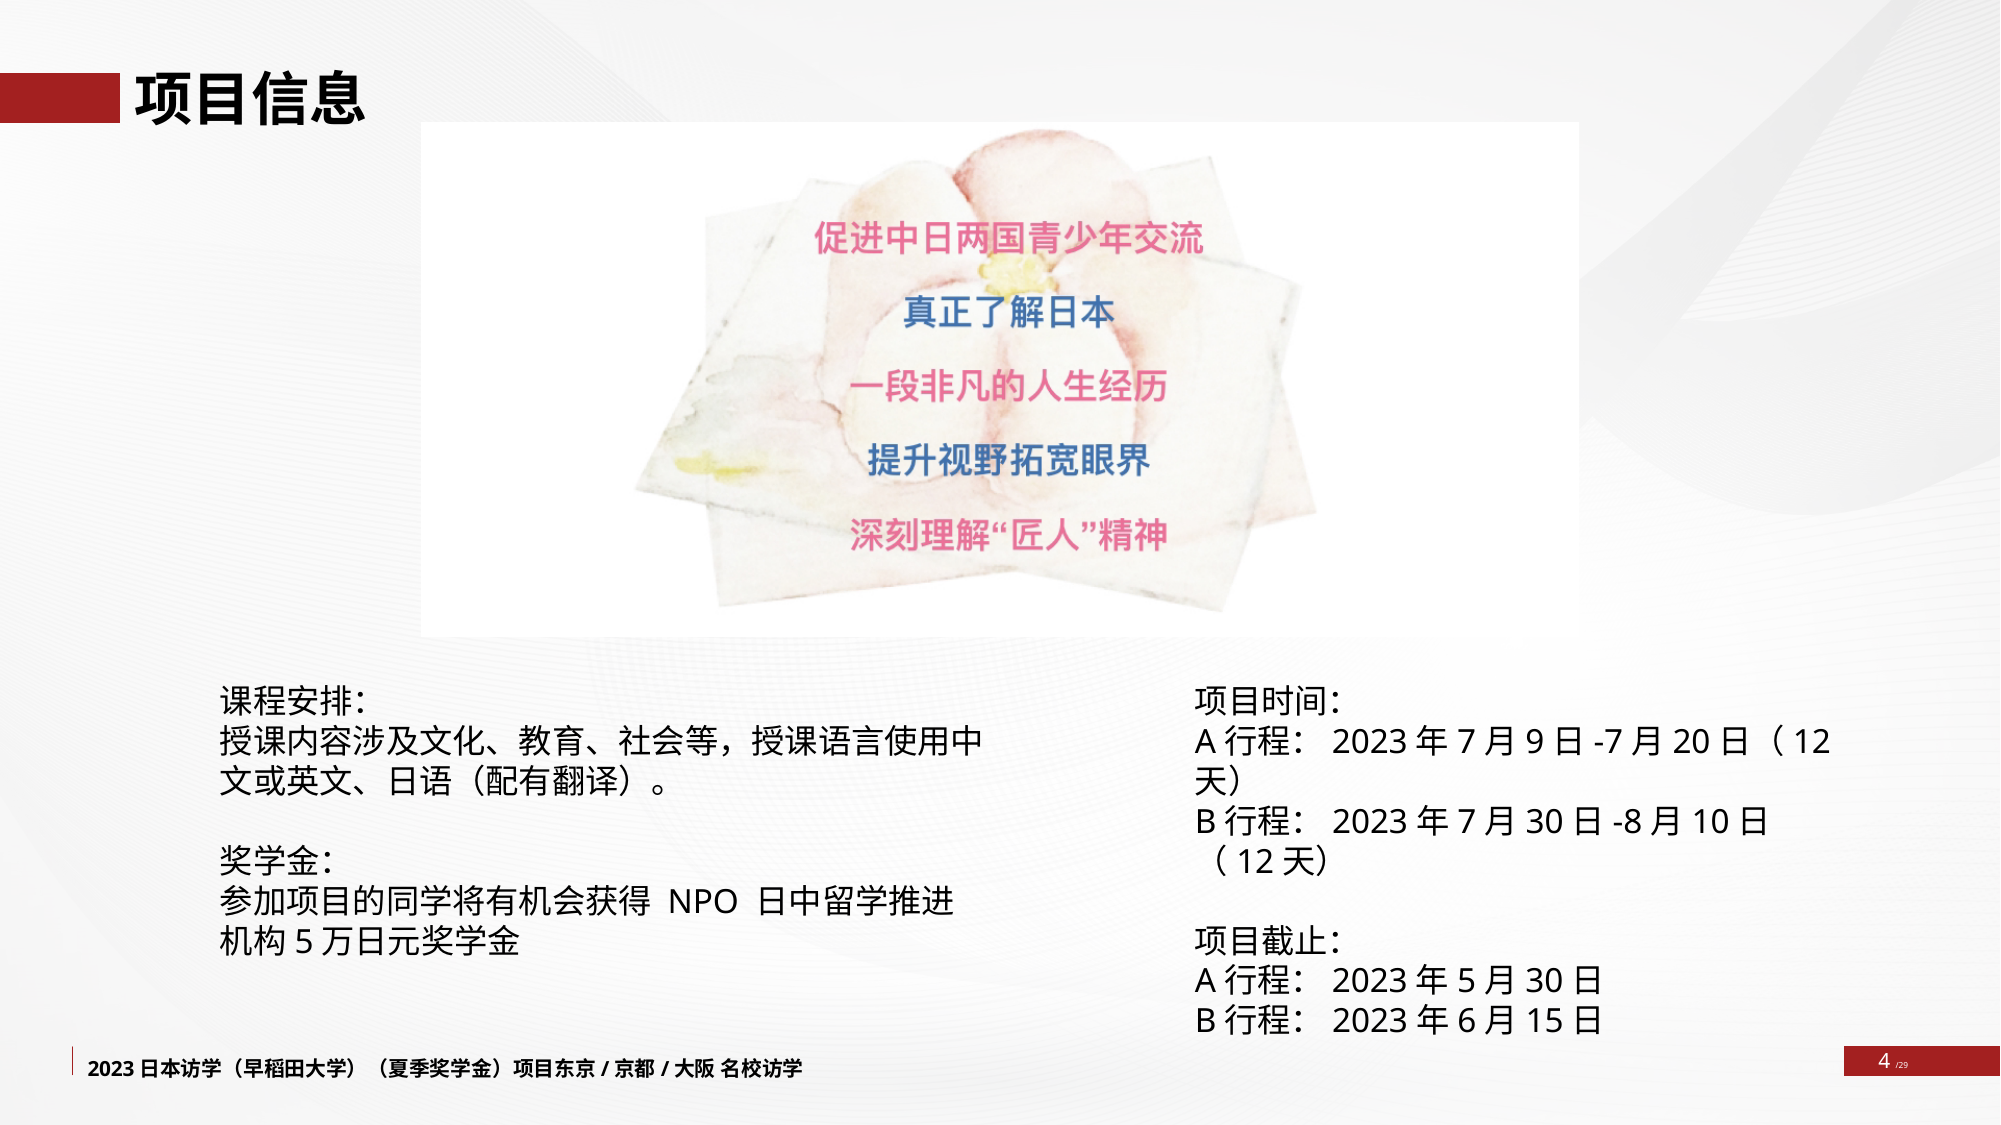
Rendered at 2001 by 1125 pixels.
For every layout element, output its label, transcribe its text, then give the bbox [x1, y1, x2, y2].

picture [421, 122, 1580, 637]
text_box 项目信息 [120, 54, 563, 140]
text_box [1843, 1045, 2000, 1077]
text_box 课程安排： 授课内容涉及文化、教育、社会等，授课语言使用中文或英文、日语（配有翻译）。 奖学金： 参加项目的同学将有机会获得 NPO 日中留学推进机构5万日元奖学金 [205, 672, 1002, 1004]
text_box [0, 72, 121, 124]
text_box 项目时间： A行程：2023年7月9日-7月20日（12天） B行程：2023年7月30日-8月10日（12天） 项目截止： A行程：2023年5月30日 B行程：2023年6月15日 [1180, 672, 1864, 973]
text_box 2023日本访学（早稻田大学）（夏季奖学金）项目东京/京都/大阪 名校访学 [72, 1048, 1073, 1089]
slide_number 4 /29 [1863, 1048, 1928, 1075]
